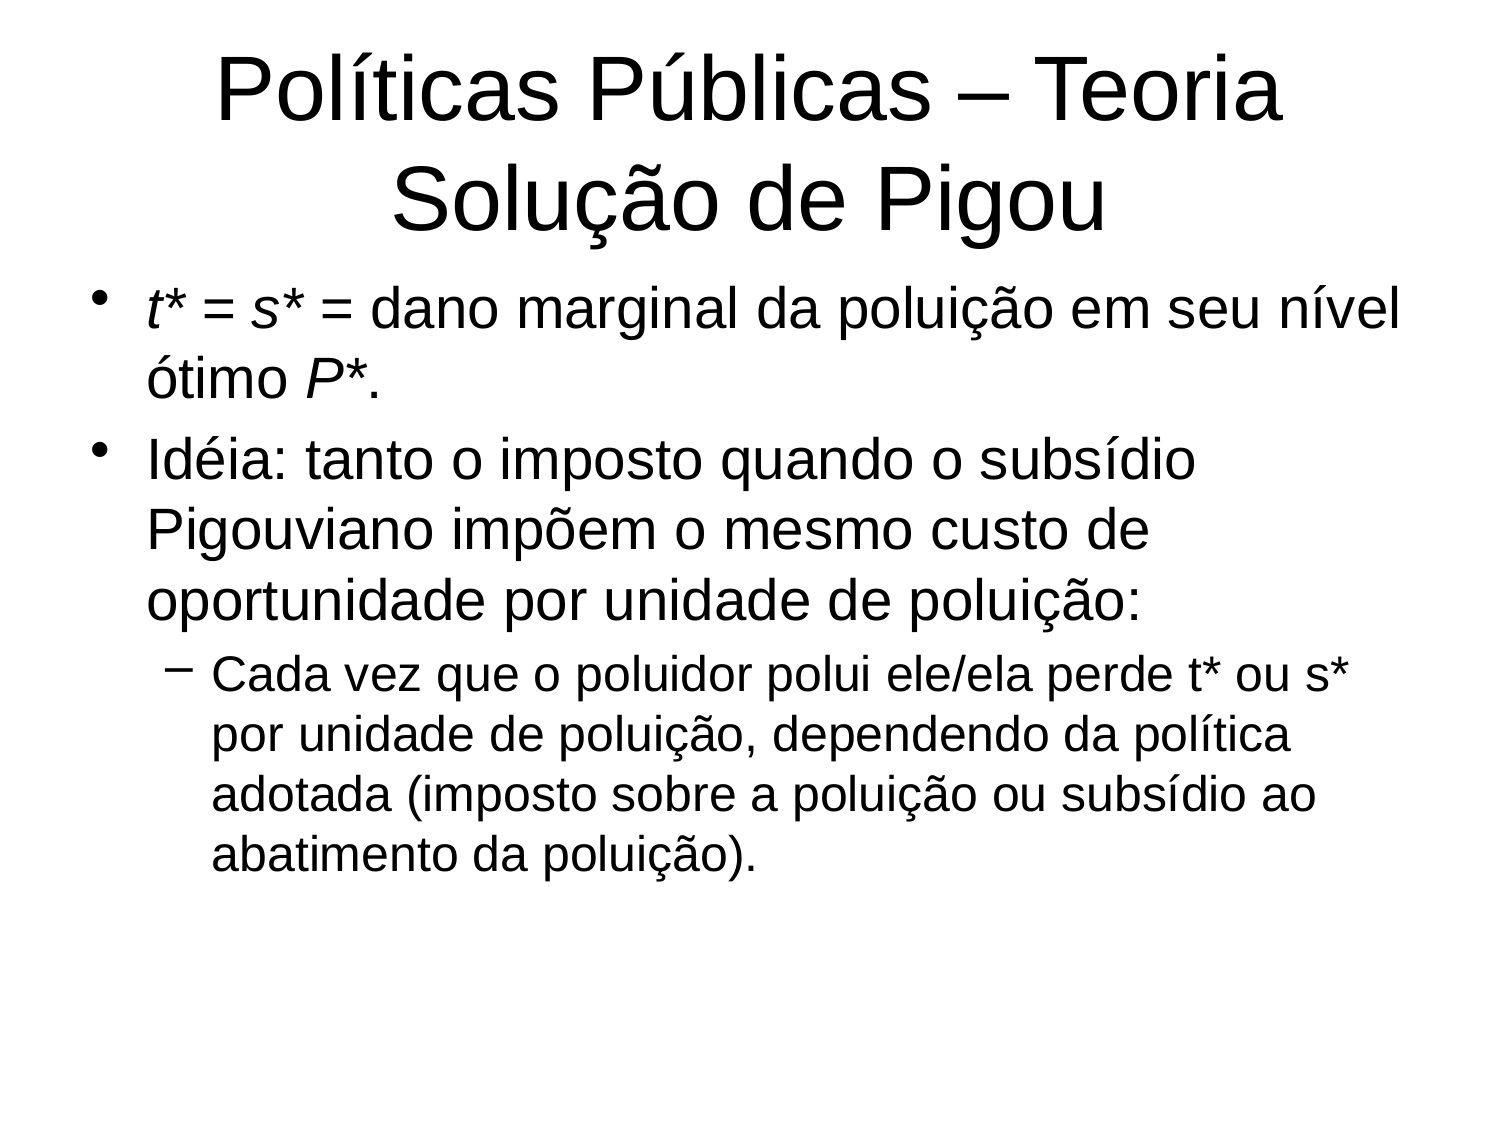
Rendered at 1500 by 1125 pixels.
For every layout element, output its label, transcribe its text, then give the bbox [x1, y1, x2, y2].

title Políticas Públicas – Teoria Solução de Pigou [75, 45, 1425, 233]
list t* = s* = dano marginal da poluição em seu nível ótimo P*. Idéia: tanto o imposto quando o subsídio Pigouviano impõem o mesmo custo de oportunidade por unidade de poluição: Cada vez que o poluidor polui ele/ela perde t* ou s* por unidade de poluição, dependendo da política adotada (imposto sobre a poluição ou subsídio ao abatimento da poluição). [75, 262, 1425, 1005]
